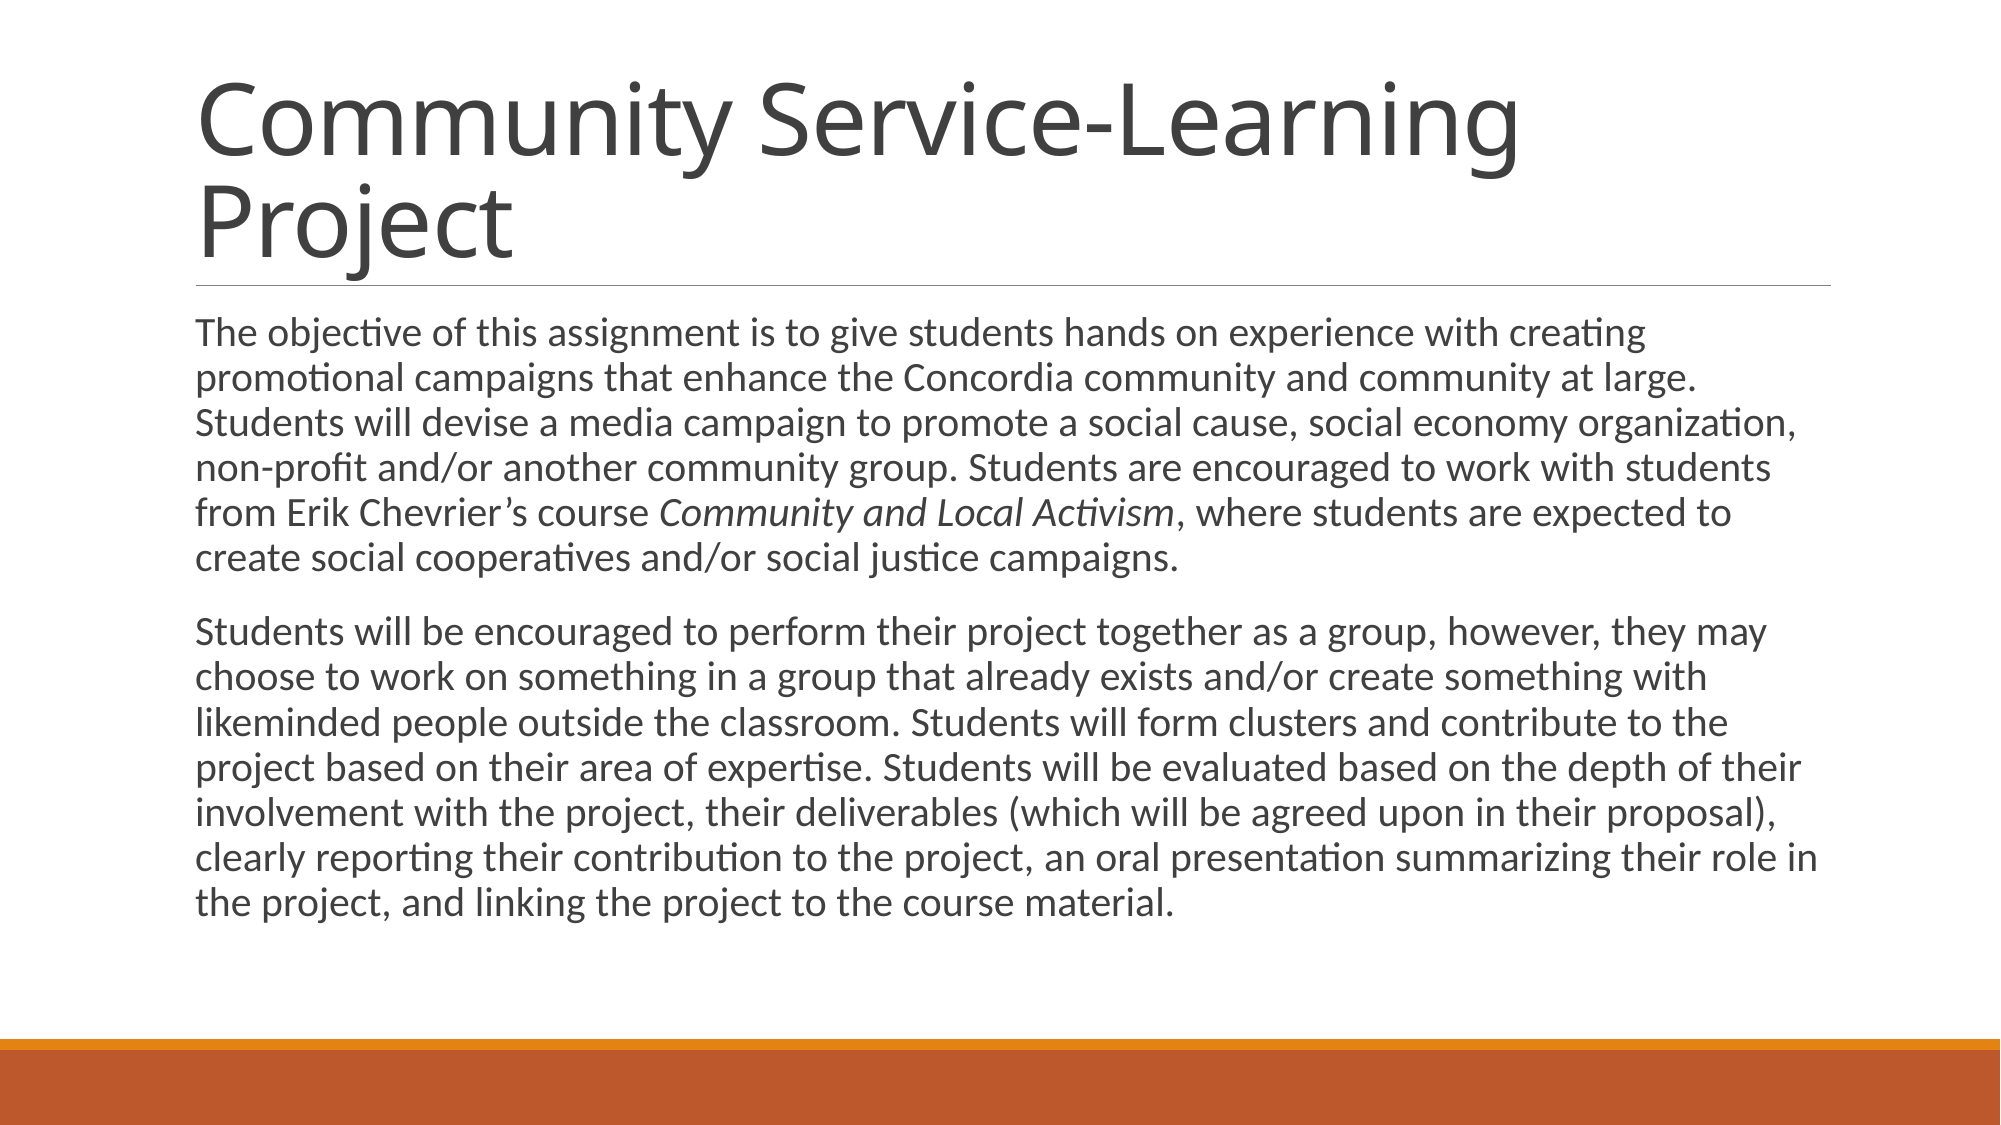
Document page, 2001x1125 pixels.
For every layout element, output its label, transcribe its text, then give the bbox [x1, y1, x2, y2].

title Community Service-Learning Project [180, 47, 1830, 285]
list The objective of this assignment is to give students hands on experience with creating promotional campaigns that enhance the Concordia community and community at large. Students will devise a media campaign to promote a social cause, social economy organization, non-profit and/or another community group. Students are encouraged to work with students from Erik Chevrier’s course Community and Local Activism, where students are expected to create social cooperatives and/or social justice campaigns. Students will be encouraged to perform their project together as a group, however, they may choose to work on something in a group that already exists and/or create something with likeminded people outside the classroom. Students will form clusters and contribute to the project based on their area of expertise. Students will be evaluated based on the depth of their involvement with the project, their deliverables (which will be agreed upon in their proposal), clearly reporting their contribution to the project, an oral presentation summarizing their role in the project, and linking the project to the course material. [180, 302, 1830, 963]
